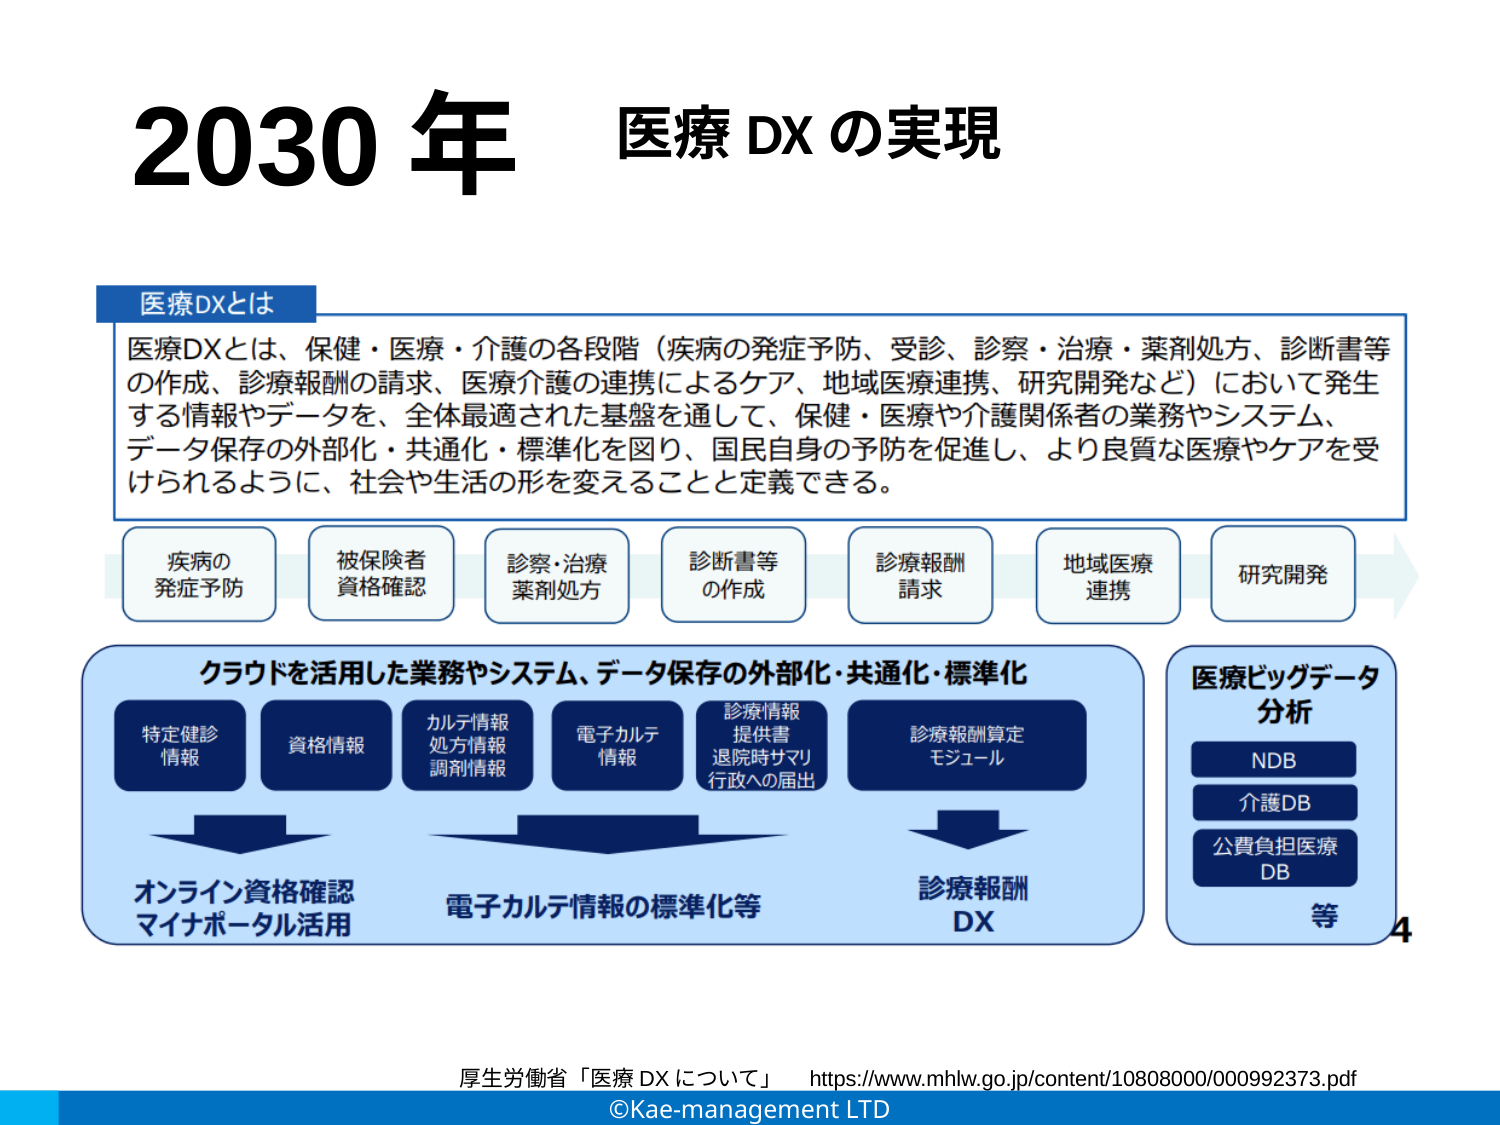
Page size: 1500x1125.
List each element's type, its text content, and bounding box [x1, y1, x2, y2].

text_box 2030年 [116, 66, 536, 216]
text_box 厚生労働省「医療DXについて」 https://www.mhlw.go.jp/content/10808000/000992373.pdf [445, 1056, 1500, 1098]
picture [77, 283, 1423, 951]
text_box 医療DXの実現 [600, 88, 1017, 174]
